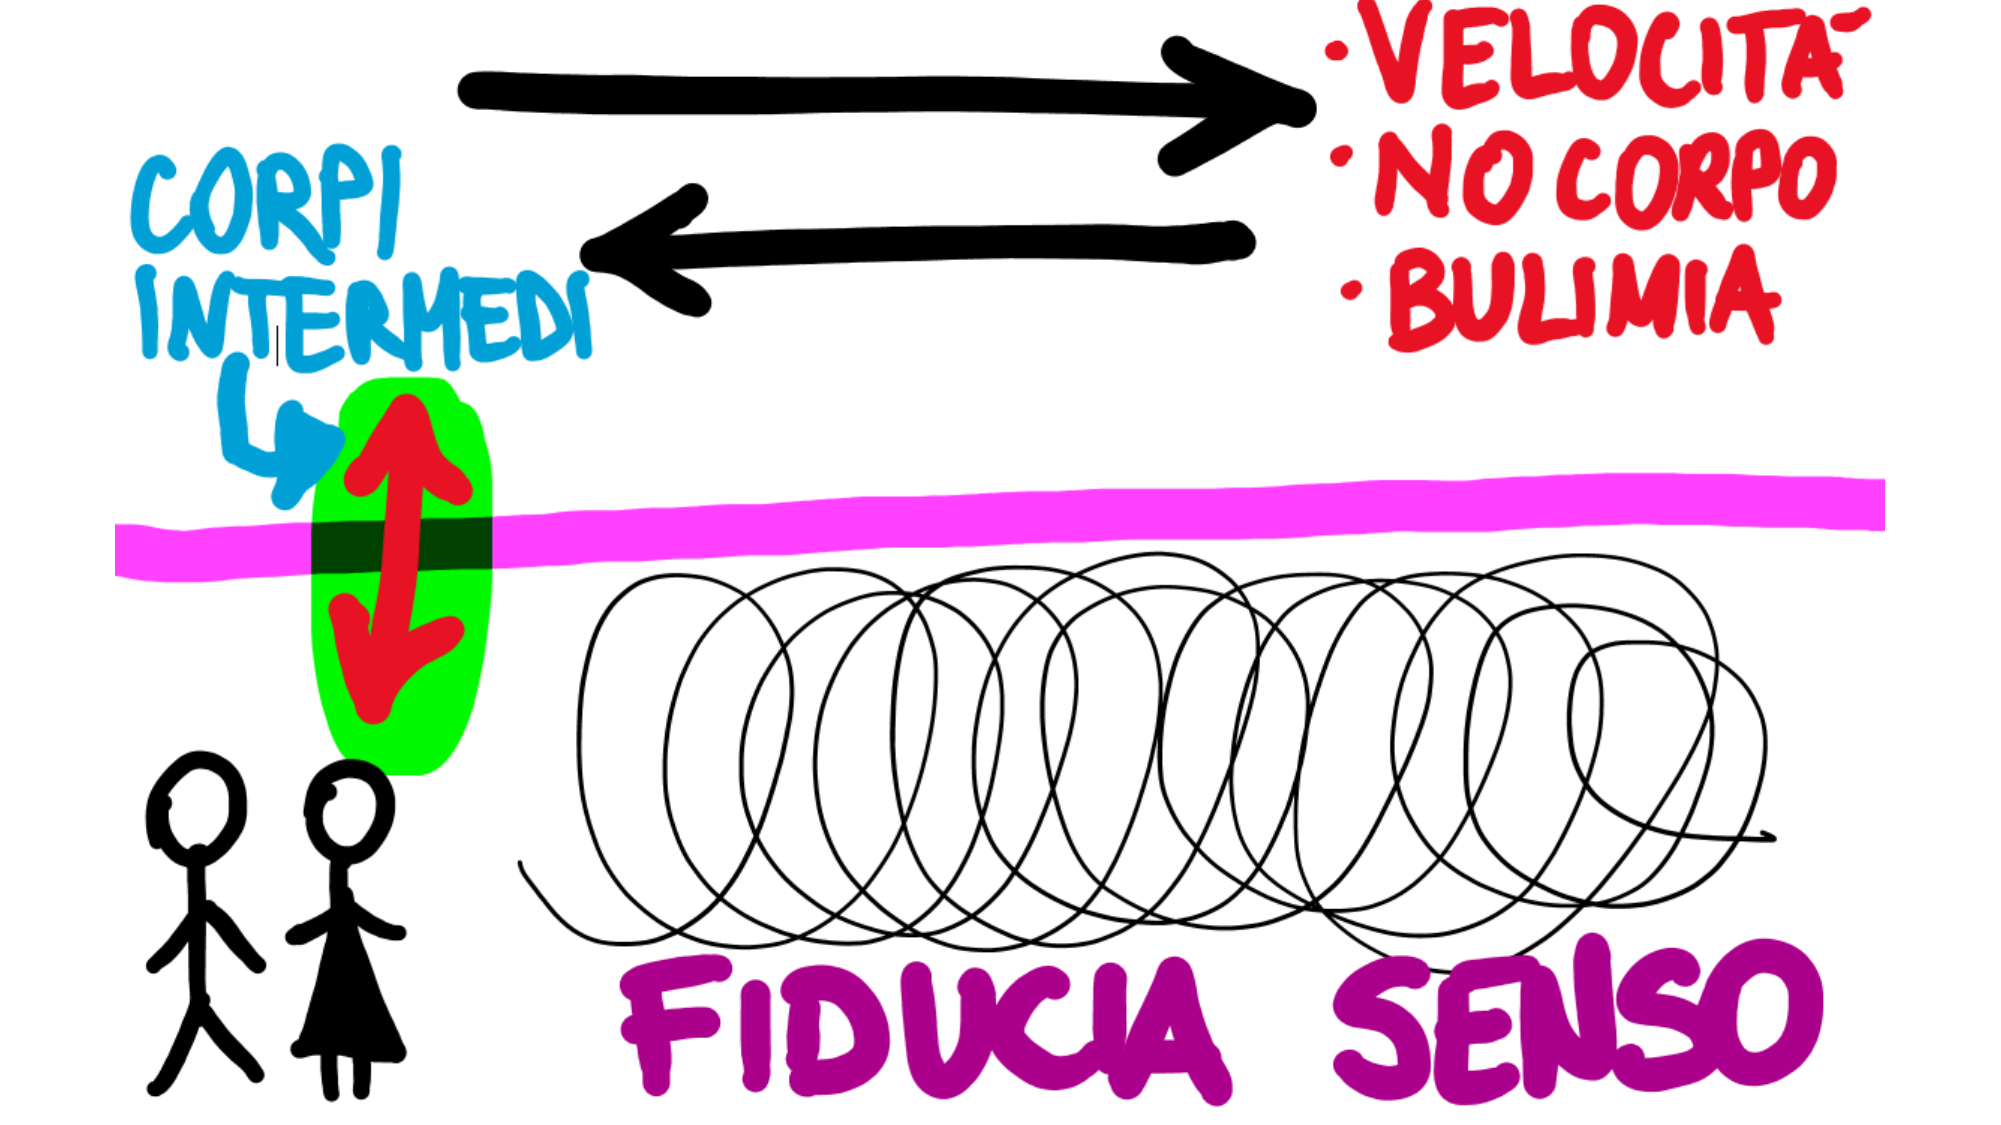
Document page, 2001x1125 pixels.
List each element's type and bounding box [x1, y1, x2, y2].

picture [115, 0, 1885, 1125]
